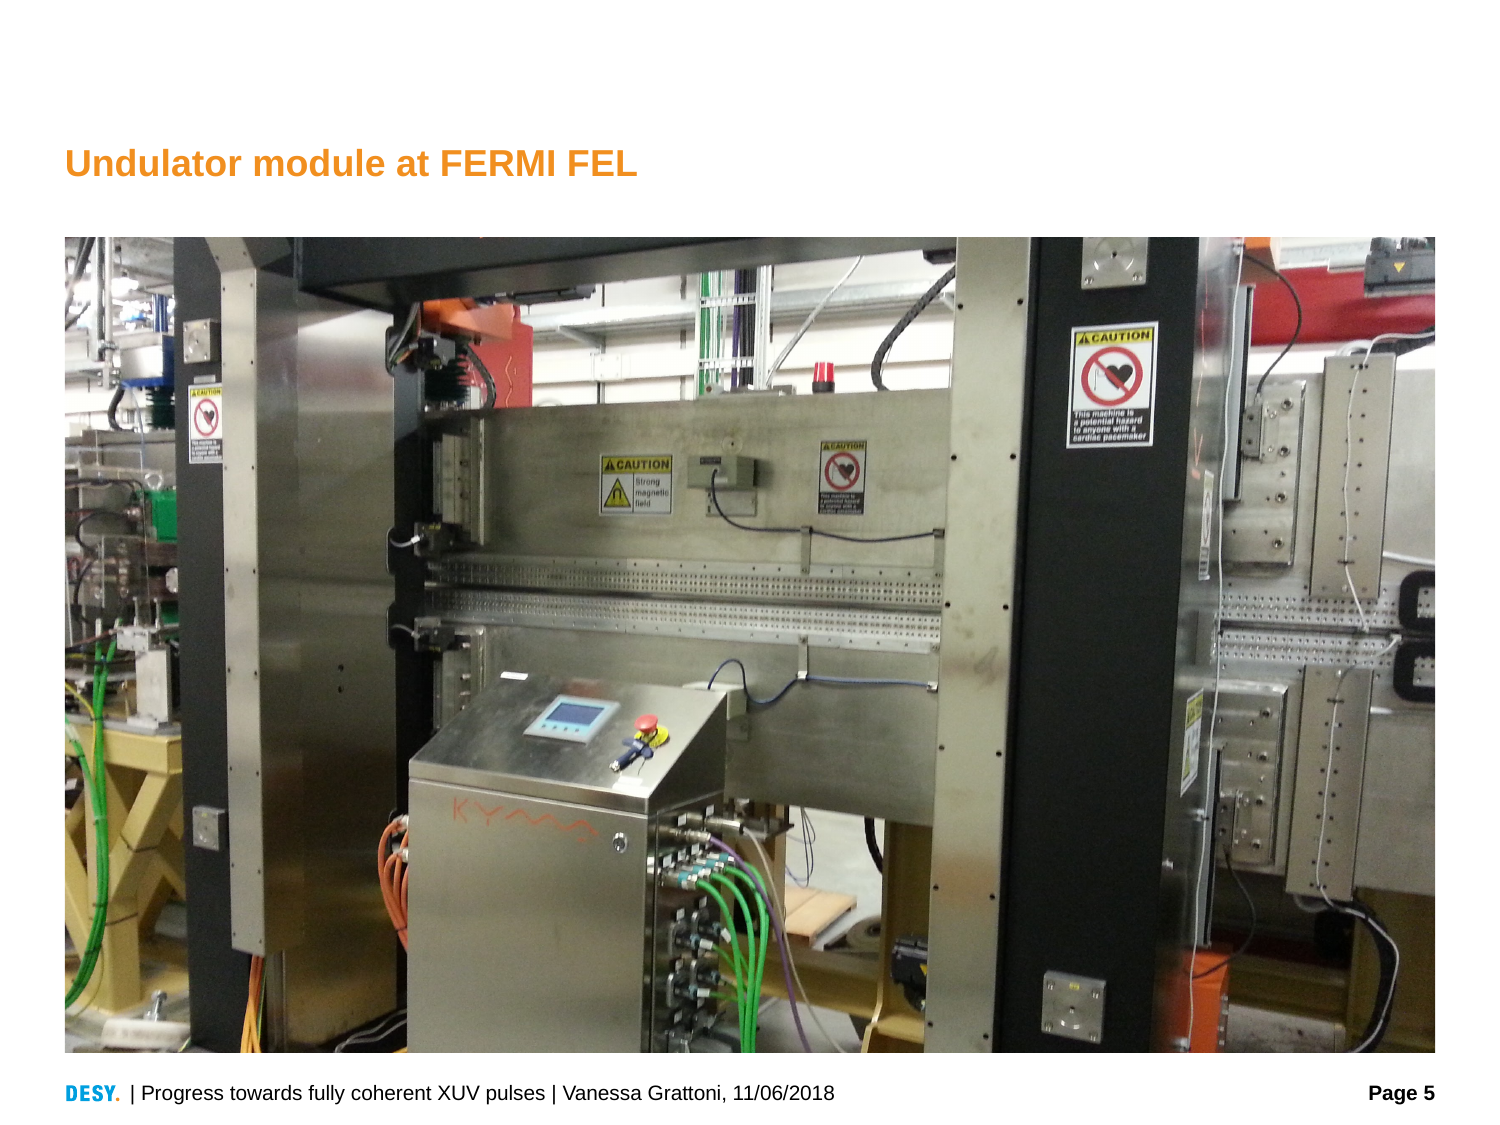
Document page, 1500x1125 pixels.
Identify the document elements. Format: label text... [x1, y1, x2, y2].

list Undulator module at FERMI FEL [64, 134, 1437, 197]
footer | Progress towards fully coherent XUV pulses | Vanessa Grattoni, 11/06/2018 [129, 1079, 1323, 1111]
picture [64, 237, 1436, 1053]
